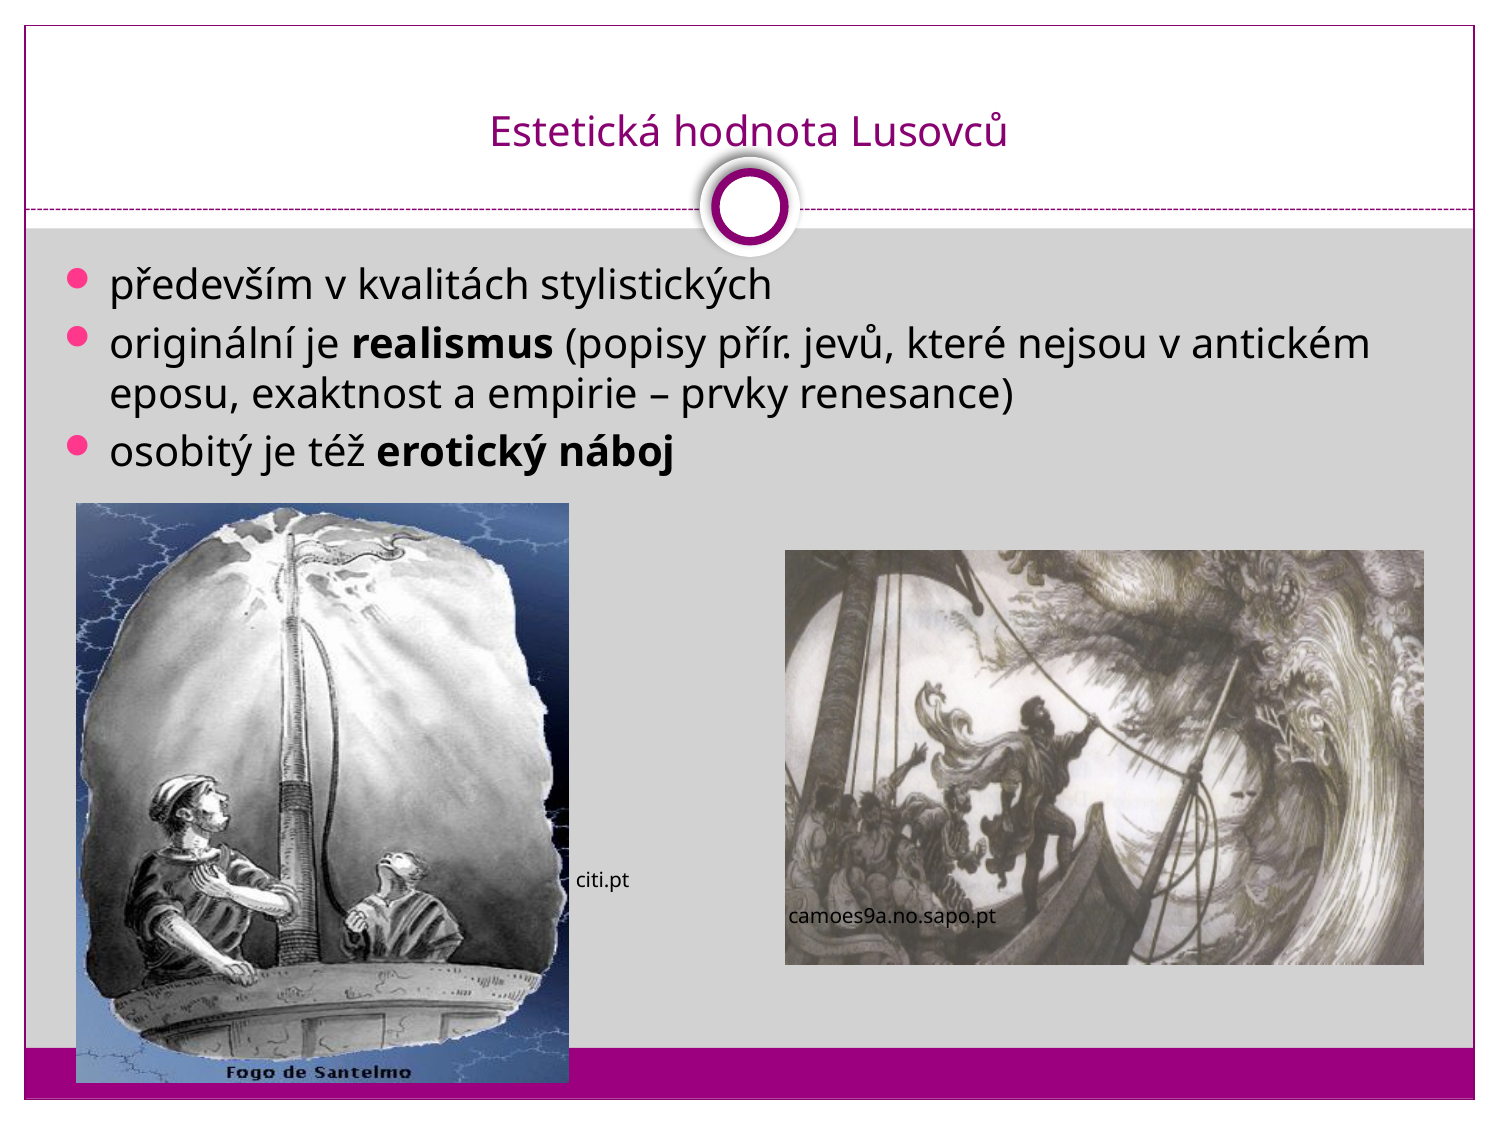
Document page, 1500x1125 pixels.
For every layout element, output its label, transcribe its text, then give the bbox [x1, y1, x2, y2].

title Estetická hodnota Lusovců [49, 37, 1450, 162]
text_box citi.pt [574, 859, 775, 899]
picture [76, 503, 570, 1083]
list především v kvalitách stylistických originální je realismus (popisy přír. jevů, které nejsou v antickém eposu, exaktnost a empirie – prvky renesance) osobitý je též erotický náboj [49, 250, 1445, 1001]
picture [785, 550, 1424, 965]
